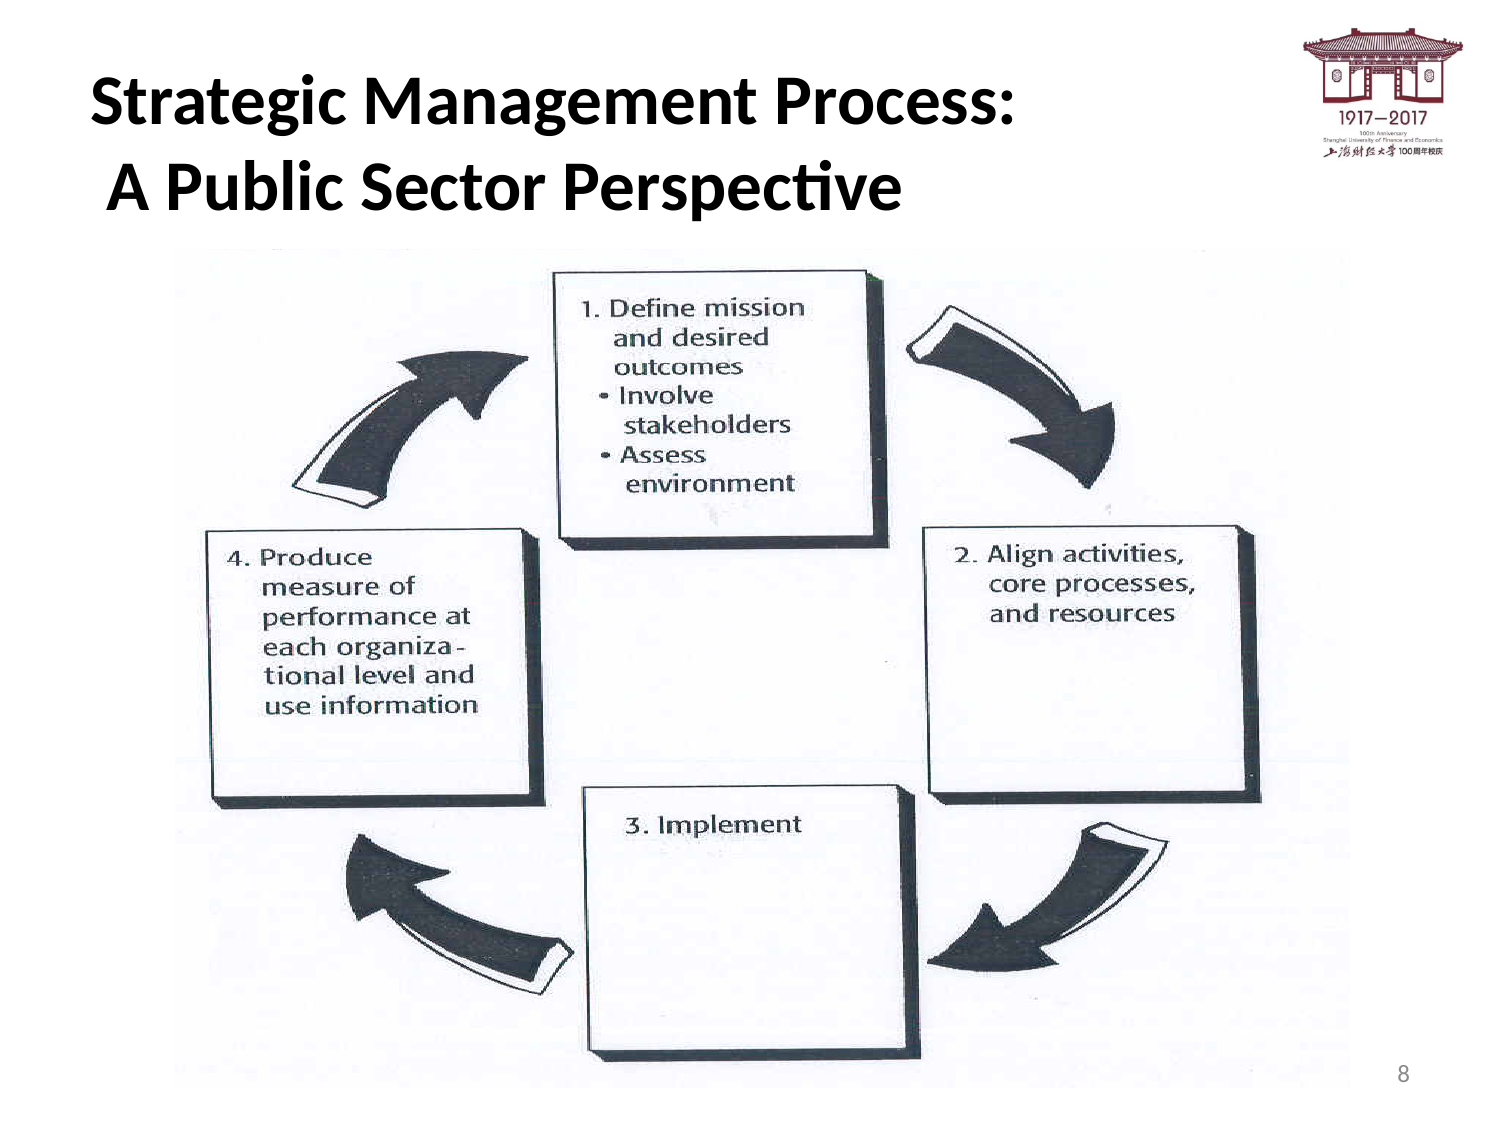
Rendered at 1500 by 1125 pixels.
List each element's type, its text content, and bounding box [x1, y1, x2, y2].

picture [1293, 0, 1472, 161]
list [174, 249, 1351, 1088]
title Strategic Management Process: A Public Sector Perspective [75, 45, 1425, 233]
slide_number 8 [1074, 1042, 1425, 1103]
